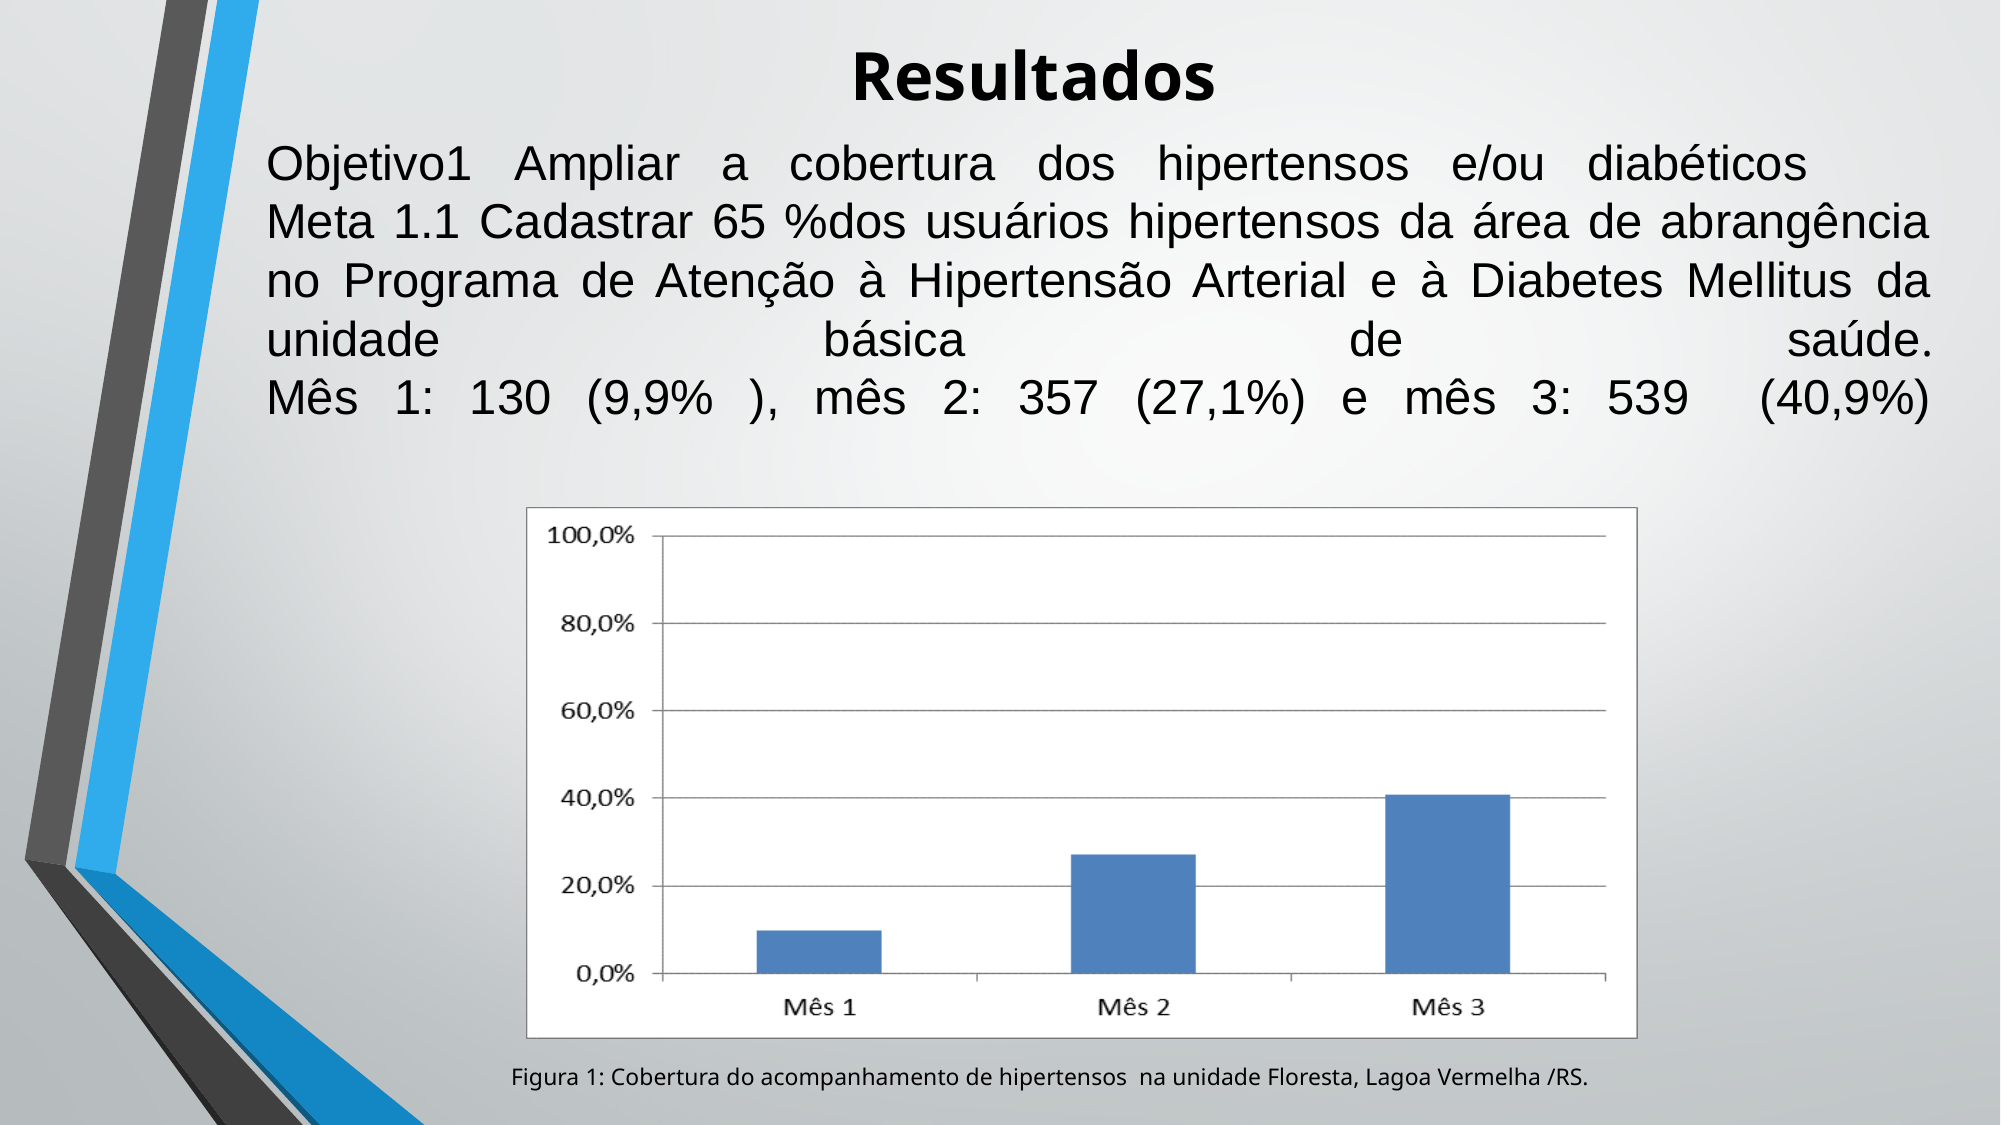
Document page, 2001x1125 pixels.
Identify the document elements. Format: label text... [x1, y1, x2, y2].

title Objetivo1 Ampliar a cobertura dos hipertensos e/ou diabéticos Meta 1.1 Cadastrar 65 %dos usuários hipertensos da área de abrangência no Programa de Atenção à Hipertensão Arterial e à Diabetes Mellitus da unidade básica de saúde. Mês 1: 130 (9,9% ), mês 2: 357 (27,1%) e mês 3: 539 (40,9%) [251, 122, 1949, 492]
text_box Figura 1: Cobertura do acompanhamento de hipertensos na unidade Floresta, Lagoa Vermelha /RS. [496, 1055, 1605, 1098]
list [526, 507, 1638, 1040]
text_box Resultados [835, 26, 1232, 122]
